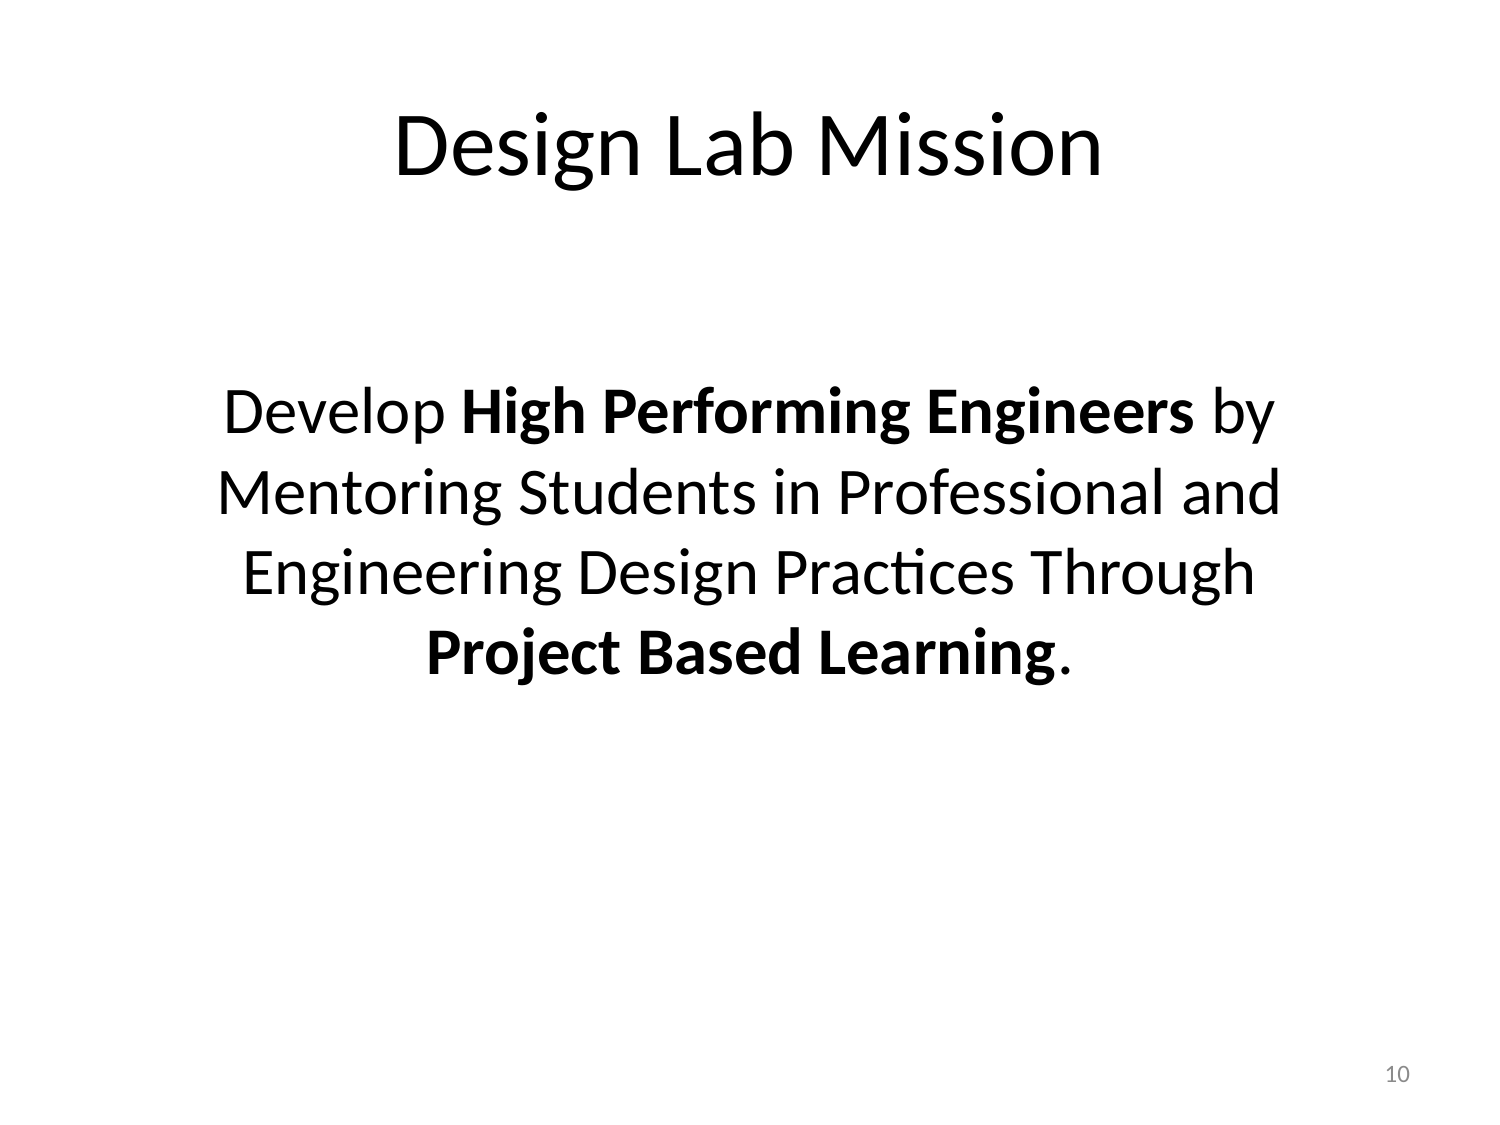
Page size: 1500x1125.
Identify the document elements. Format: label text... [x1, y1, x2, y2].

slide_number 10 [1074, 1042, 1425, 1103]
list Develop High Performing Engineers by Mentoring Students in Professional and Engineering Design Practices Through Project Based Learning. [131, 266, 1369, 1009]
title Design Lab Mission [75, 45, 1425, 233]
